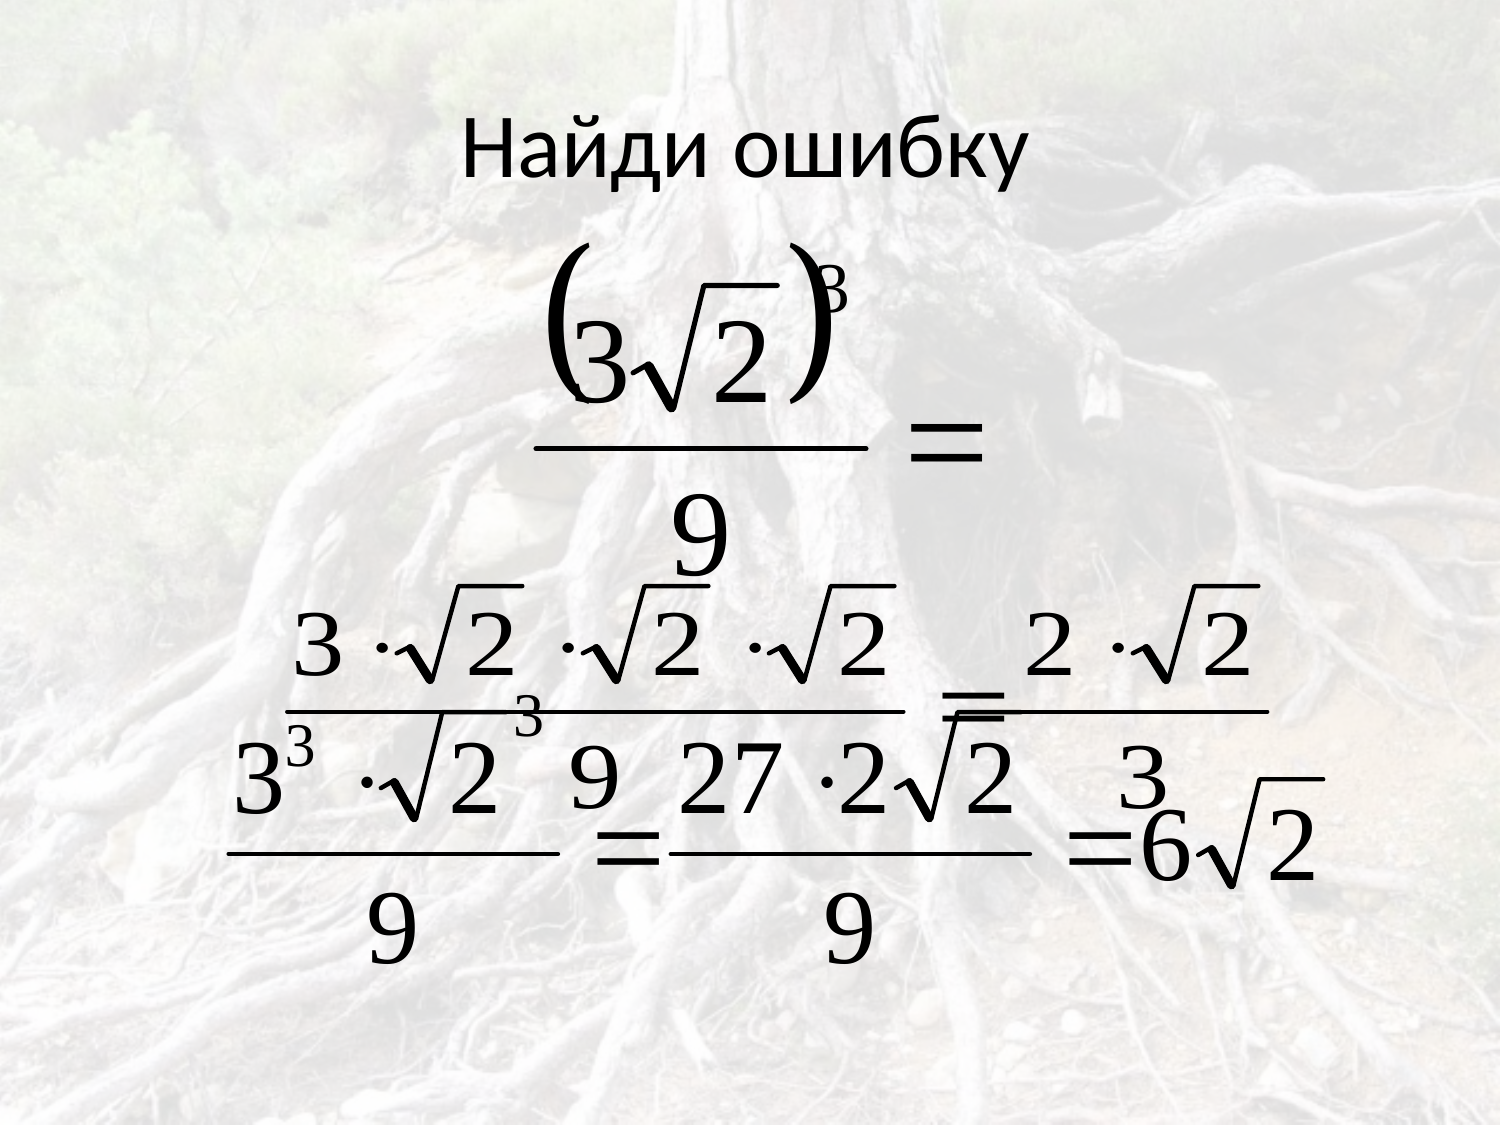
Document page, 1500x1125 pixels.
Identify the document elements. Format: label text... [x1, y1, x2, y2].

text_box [515, 234, 986, 560]
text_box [210, 667, 1345, 987]
text_box Найди ошибку [70, 46, 1421, 235]
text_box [269, 562, 1292, 666]
